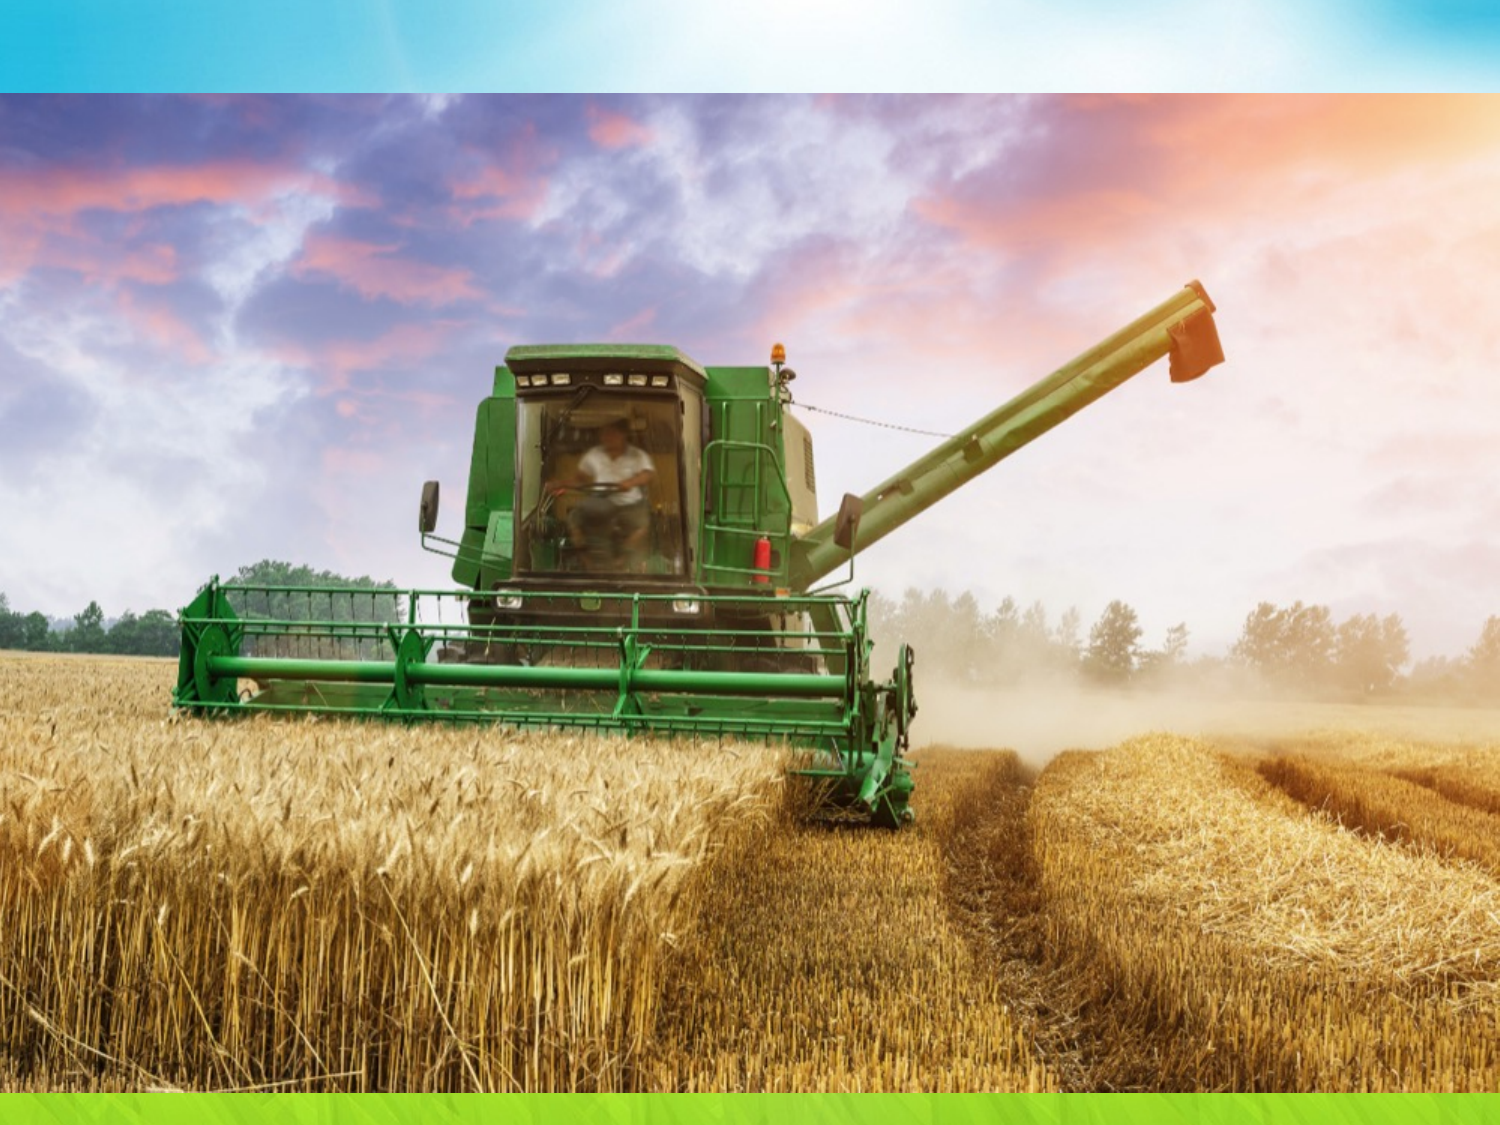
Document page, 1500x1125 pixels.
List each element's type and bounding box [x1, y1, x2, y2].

picture [0, 0, 1500, 93]
picture [0, 1093, 1500, 1125]
list [0, 93, 1500, 1093]
